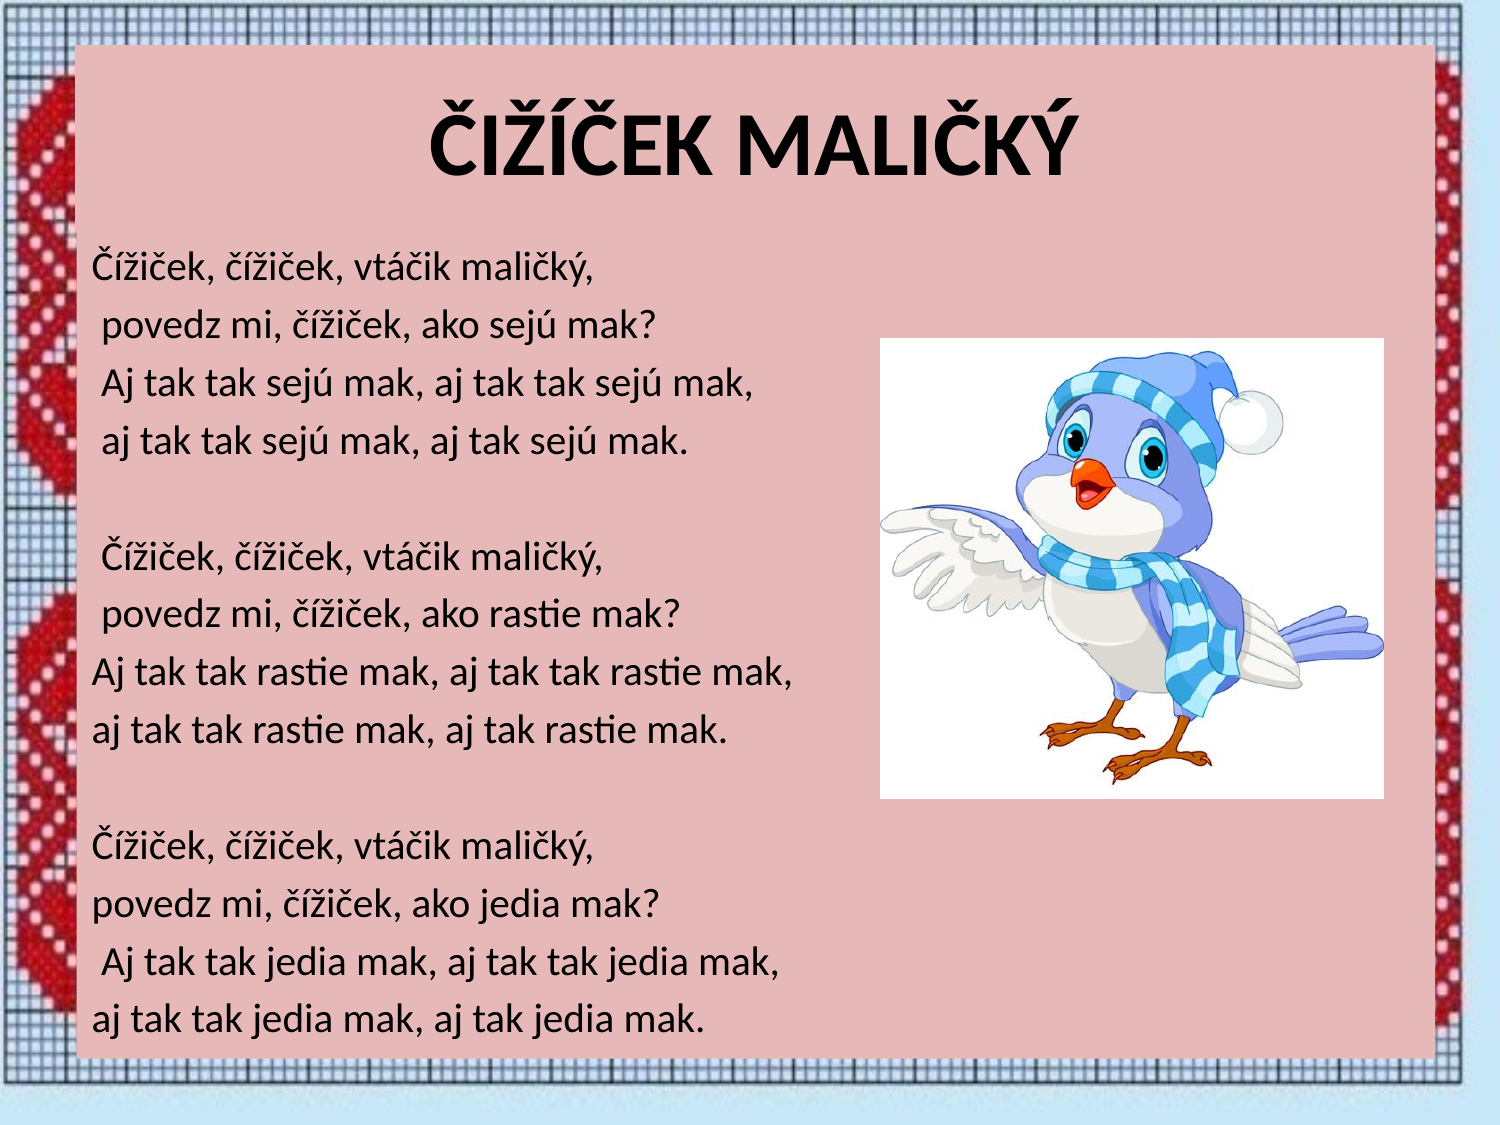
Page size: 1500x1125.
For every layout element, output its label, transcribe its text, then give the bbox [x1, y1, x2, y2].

title ČIŽÍČEK MALIČKÝ [75, 45, 1436, 233]
picture [0, 0, 1500, 1125]
list Čížiček, čížiček, vtáčik maličký, povedz mi, čížiček, ako sejú mak? Aj tak tak sejú mak, aj tak tak sejú mak, aj tak tak sejú mak, aj tak sejú mak. Čížiček, čížiček, vtáčik maličký, povedz mi, čížiček, ako rastie mak? Aj tak tak rastie mak, aj tak tak rastie mak, aj tak tak rastie mak, aj tak rastie mak. Čížiček, čížiček, vtáčik maličký, povedz mi, čížiček, ako jedia mak? Aj tak tak jedia mak, aj tak tak jedia mak, aj tak tak jedia mak, aj tak jedia mak. [76, 231, 1436, 1059]
